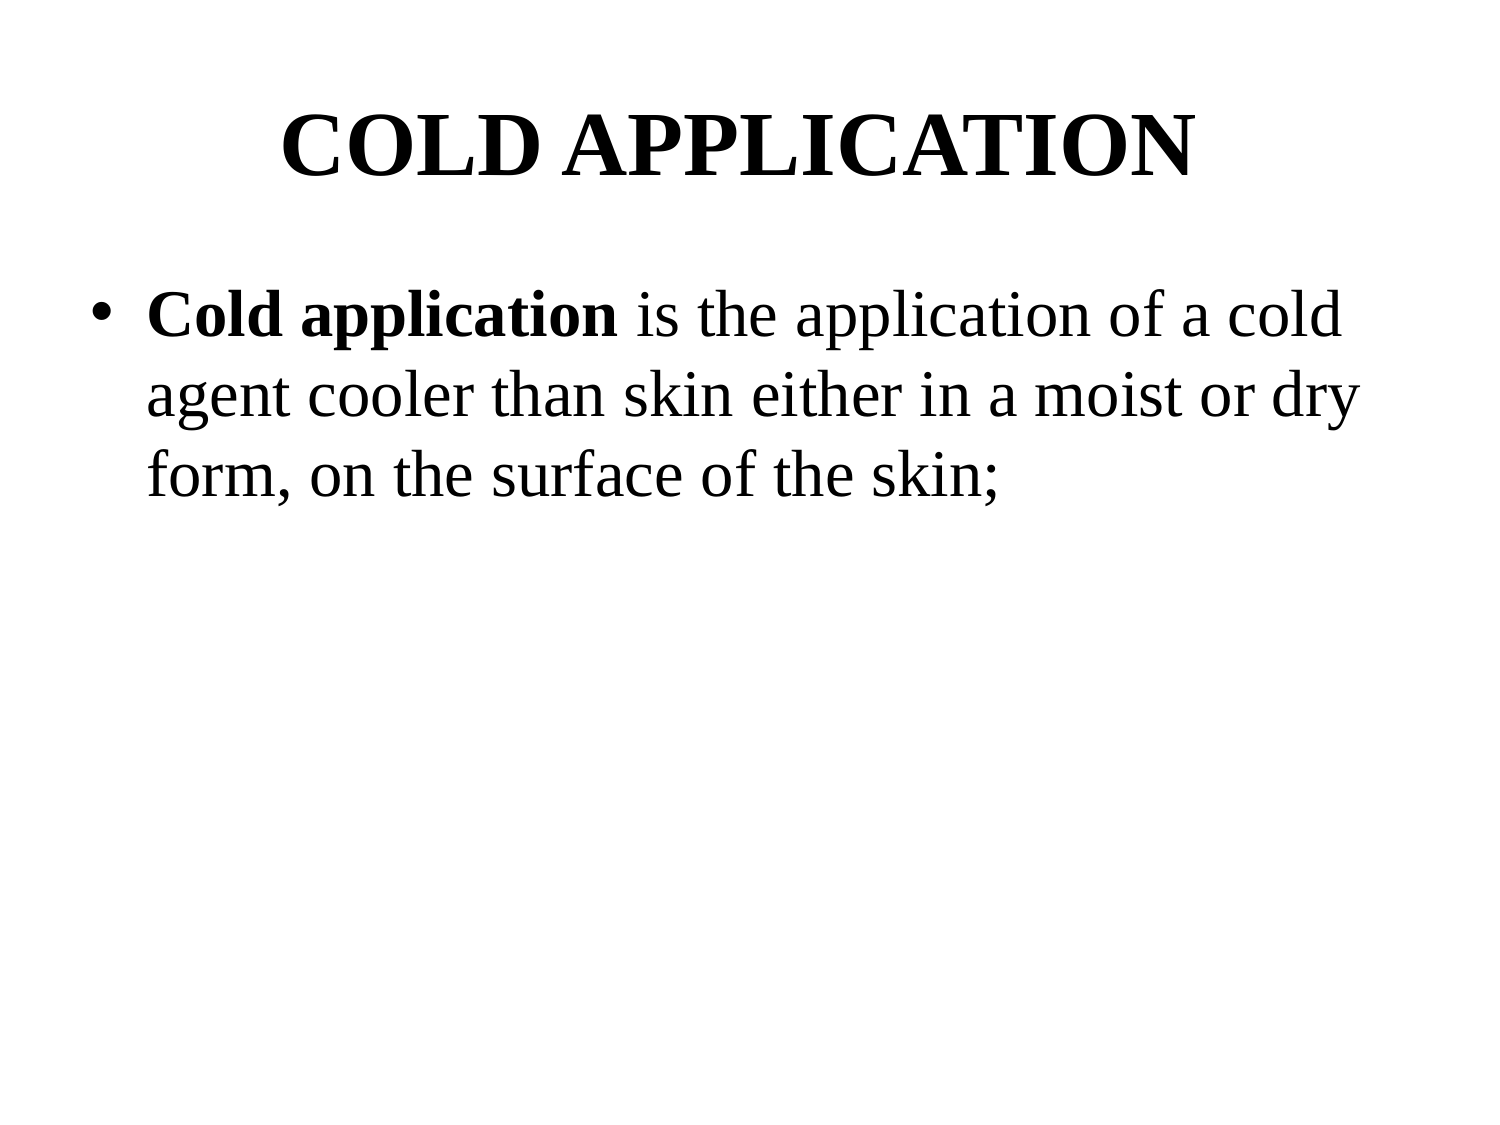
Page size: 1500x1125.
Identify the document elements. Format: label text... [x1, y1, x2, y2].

title COLD APPLICATION [75, 45, 1425, 233]
list Cold application is the application of a cold agent cooler than skin either in a moist or dry form, on the surface of the skin; [75, 262, 1425, 1005]
